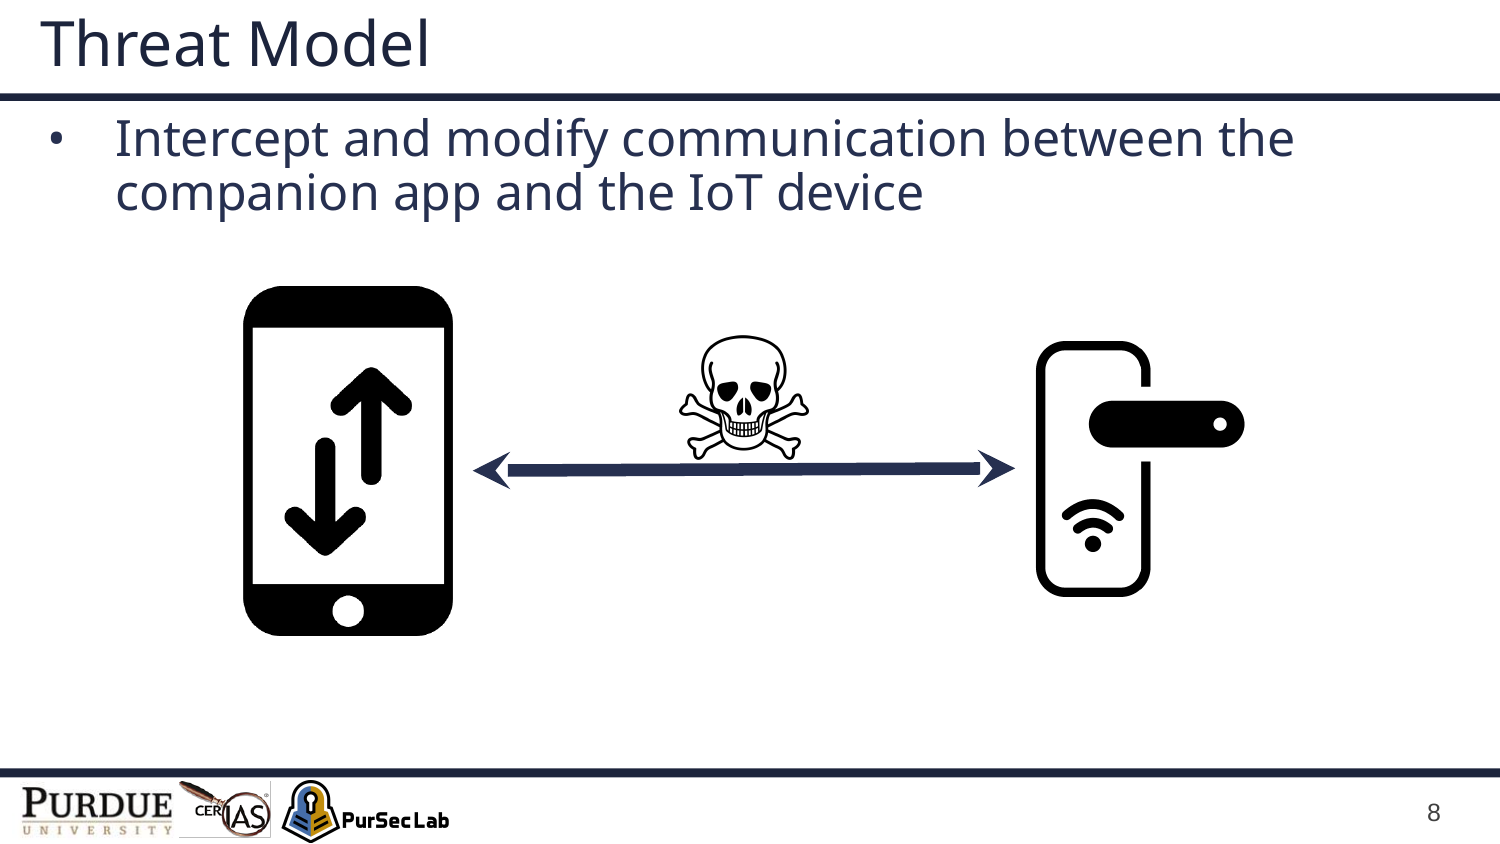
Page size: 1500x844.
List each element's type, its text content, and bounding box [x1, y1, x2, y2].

picture [281, 780, 450, 843]
picture [679, 335, 809, 461]
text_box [472, 467, 1016, 471]
picture [1035, 341, 1245, 598]
picture [12, 780, 271, 840]
title Threat Model [28, 7, 1453, 101]
list Intercept and modify communication between the companion app and the IoT device [28, 107, 1471, 736]
picture [243, 286, 453, 636]
